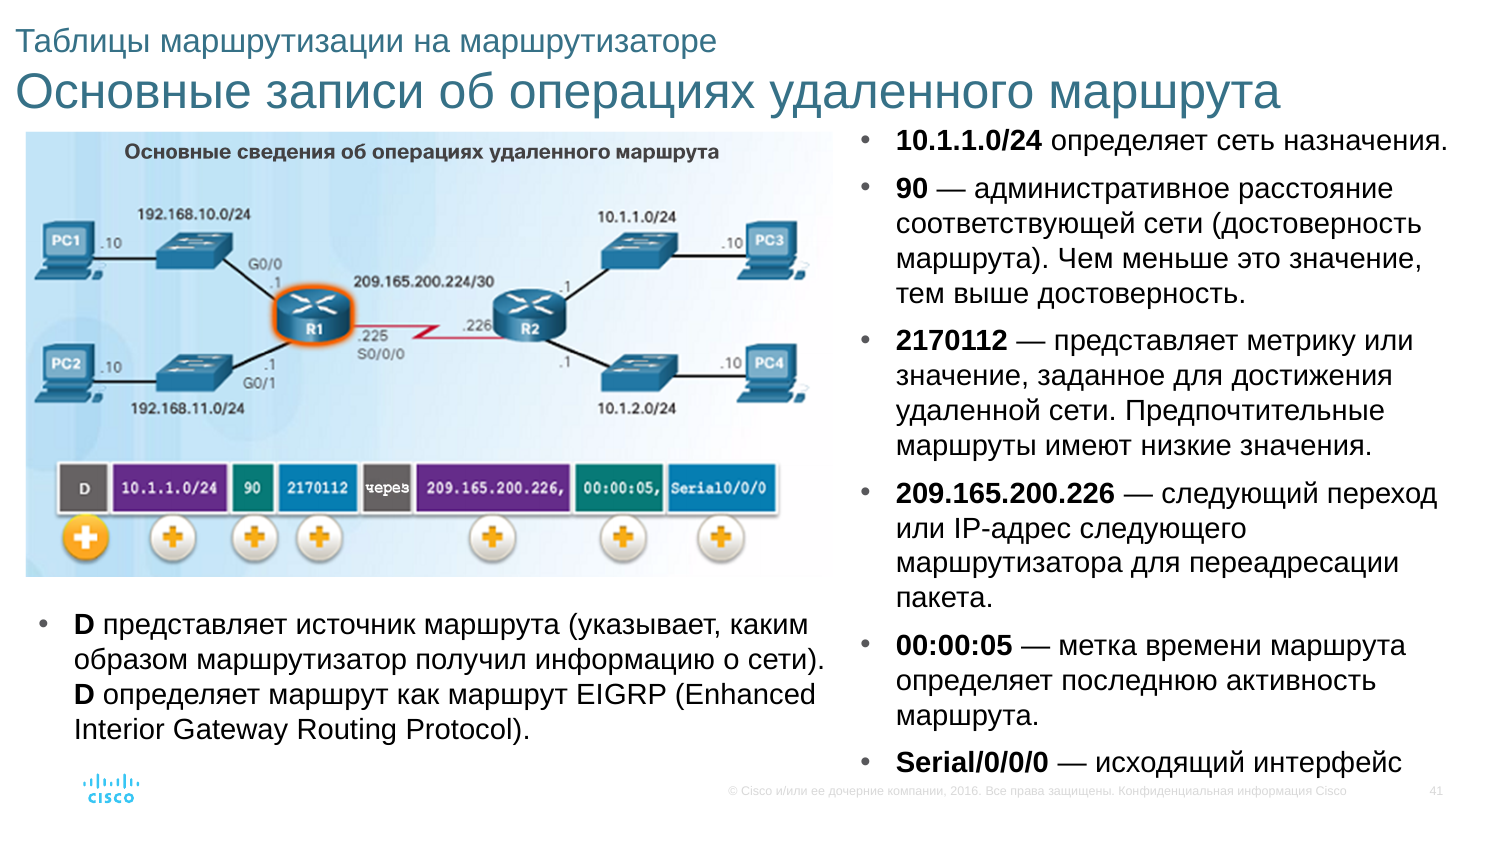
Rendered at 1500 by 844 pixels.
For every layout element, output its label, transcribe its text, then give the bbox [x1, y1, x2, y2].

title Таблицы маршрутизации на маршрутизаторе Основные записи об операциях удаленного маршрута [0, 6, 1500, 131]
text_box D представляет источник маршрута (указывает, каким образом маршрутизатор получил информацию о сети). D определяет маршрут как ⁪маршрут EIGRP (Enhanced Interior Gateway Routing Protocol). [0, 598, 871, 757]
list 10.1.1.0/24 определяет сеть назначения. 90 — административное расстояние соответствующей сети (достоверность маршрута). Чем меньше это значение, тем выше достоверность. 2170112 — представляет метрику или значение, заданное для достижения удаленной сети. Предпочтительные маршруты имеют низкие значения. 209.165.200.226 — следующий переход или IP-адрес следующего маршрутизатора для переадресации пакета. 00:00:05 — метка времени маршрута определяет последнюю активность маршрута. Serial/0/0/0 — исходящий интерфейс [822, 114, 1500, 794]
picture [23, 130, 835, 579]
